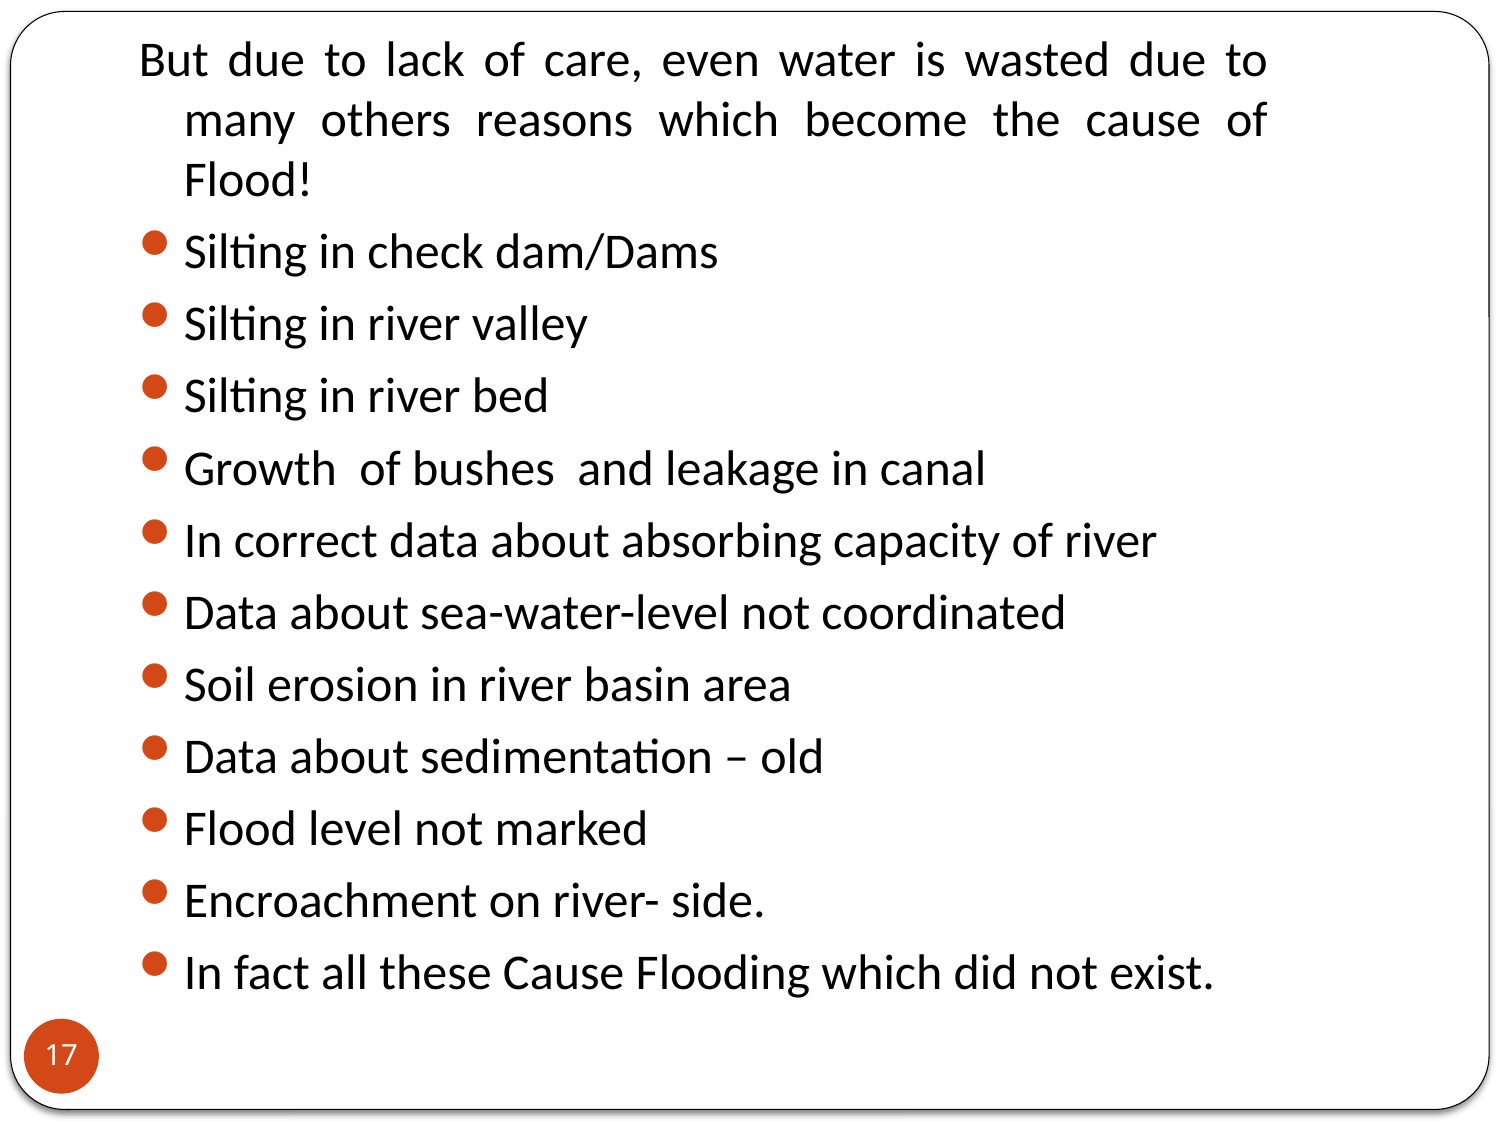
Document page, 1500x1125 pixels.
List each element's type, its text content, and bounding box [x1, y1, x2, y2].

slide_number 17 [23, 1018, 99, 1094]
list But due to lack of care, even water is wasted due to many others reasons which become the cause of Flood! Silting in check dam/Dams Silting in river valley Silting in river bed Growth of bushes and leakage in canal In correct data about absorbing capacity of river Data about sea-water-level not coordinated Soil erosion in river basin area Data about sedimentation – old Flood level not marked Encroachment on river- side. In fact all these Cause Flooding which did not exist. [123, 19, 1284, 1083]
